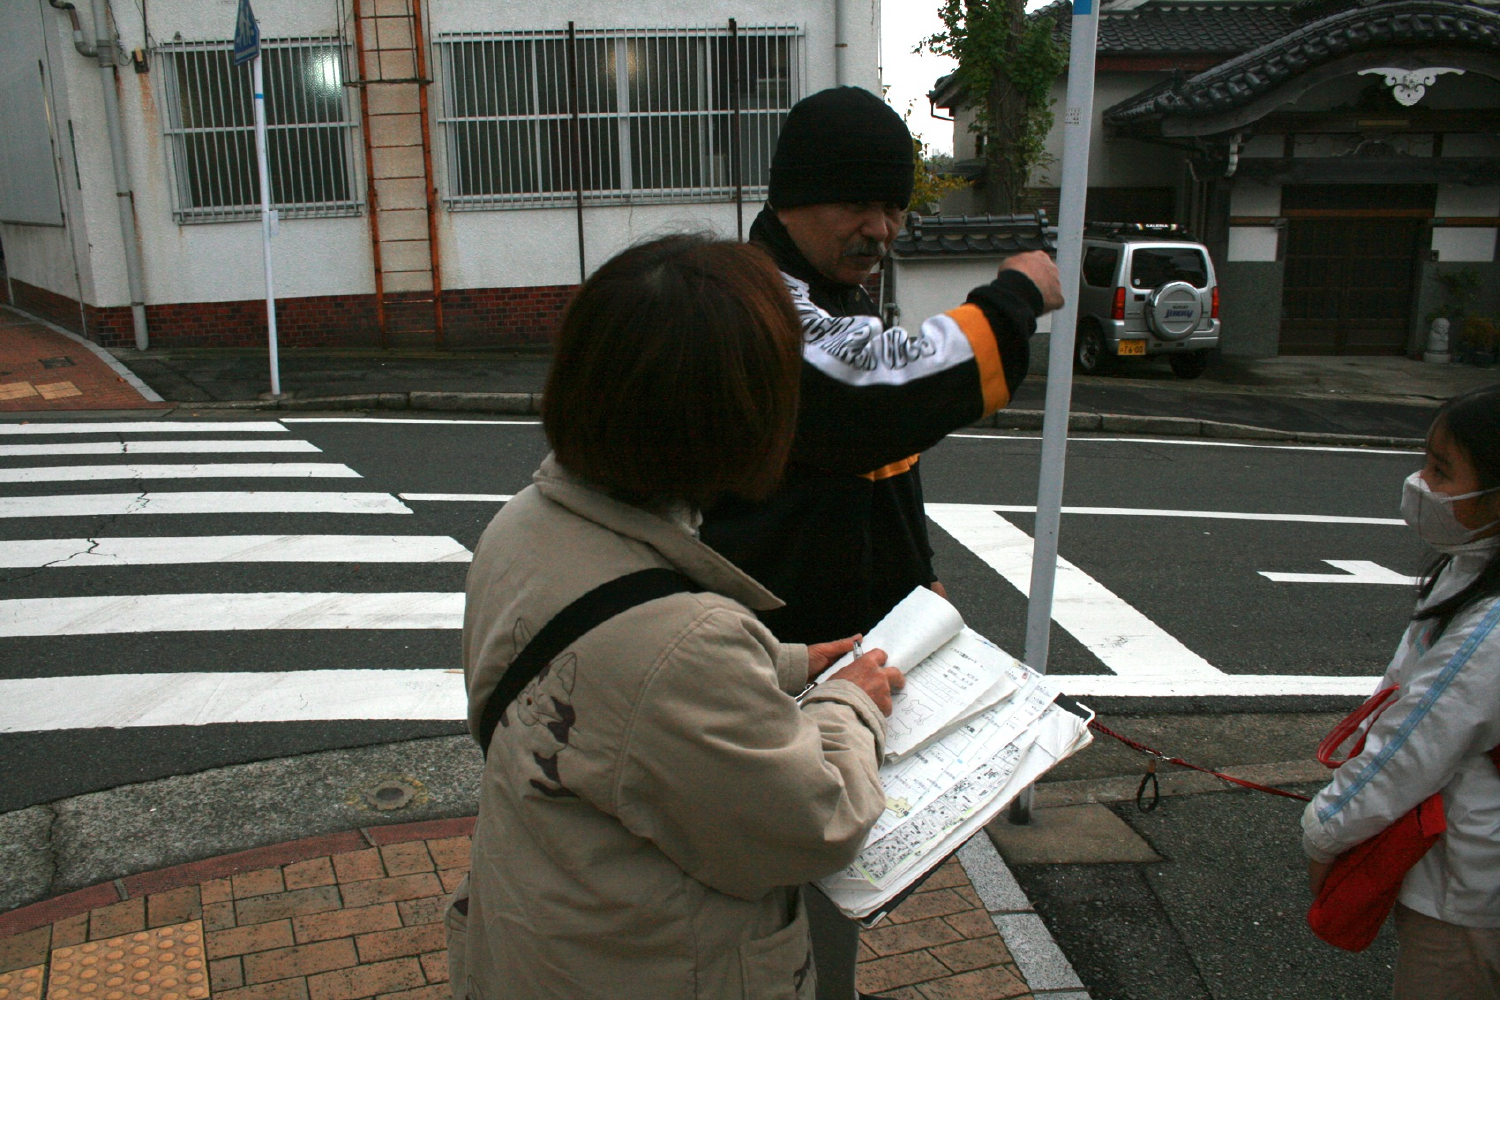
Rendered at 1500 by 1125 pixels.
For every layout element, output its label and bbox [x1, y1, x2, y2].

picture [0, 0, 1500, 1000]
